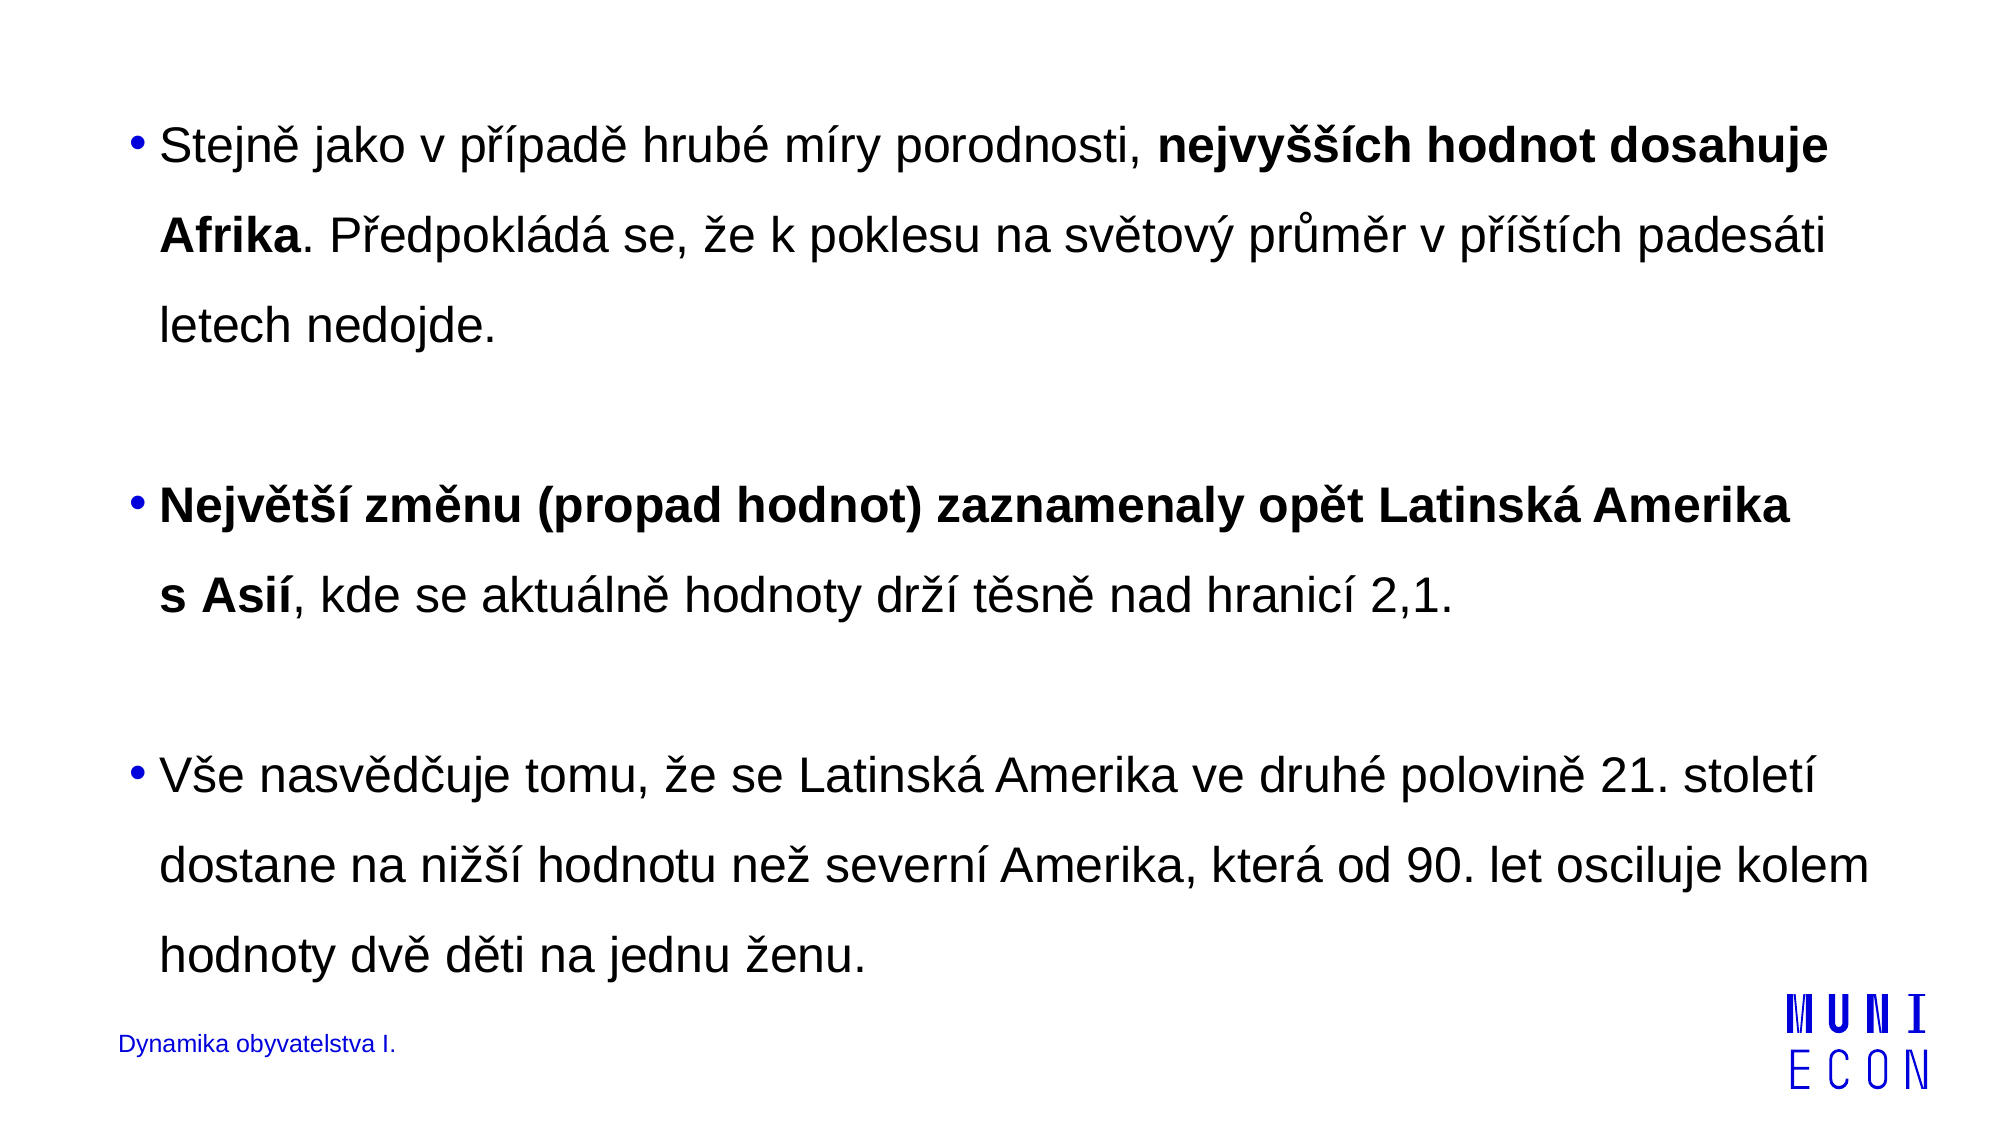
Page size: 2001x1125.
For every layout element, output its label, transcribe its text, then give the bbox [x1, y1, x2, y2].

footer Dynamika obyvatelstva I. [118, 1021, 1418, 1063]
list Stejně jako v případě hrubé míry porodnosti, nejvyšších hodnot dosahuje Afrika. Předpokládá se, že k poklesu na světový průměr v příštích padesáti letech nedojde. Největší změnu (propad hodnot) zaznamenaly opět Latinská Amerika s Asií, kde se aktuálně hodnoty drží těsně nad hranicí 2,1. Vše nasvědčuje tomu, že se Latinská Amerika ve druhé polovině 21. století dostane na nižší hodnotu než severní Amerika, která od 90. let osciluje kolem hodnoty dvě děti na jednu ženu. [118, 82, 1883, 993]
